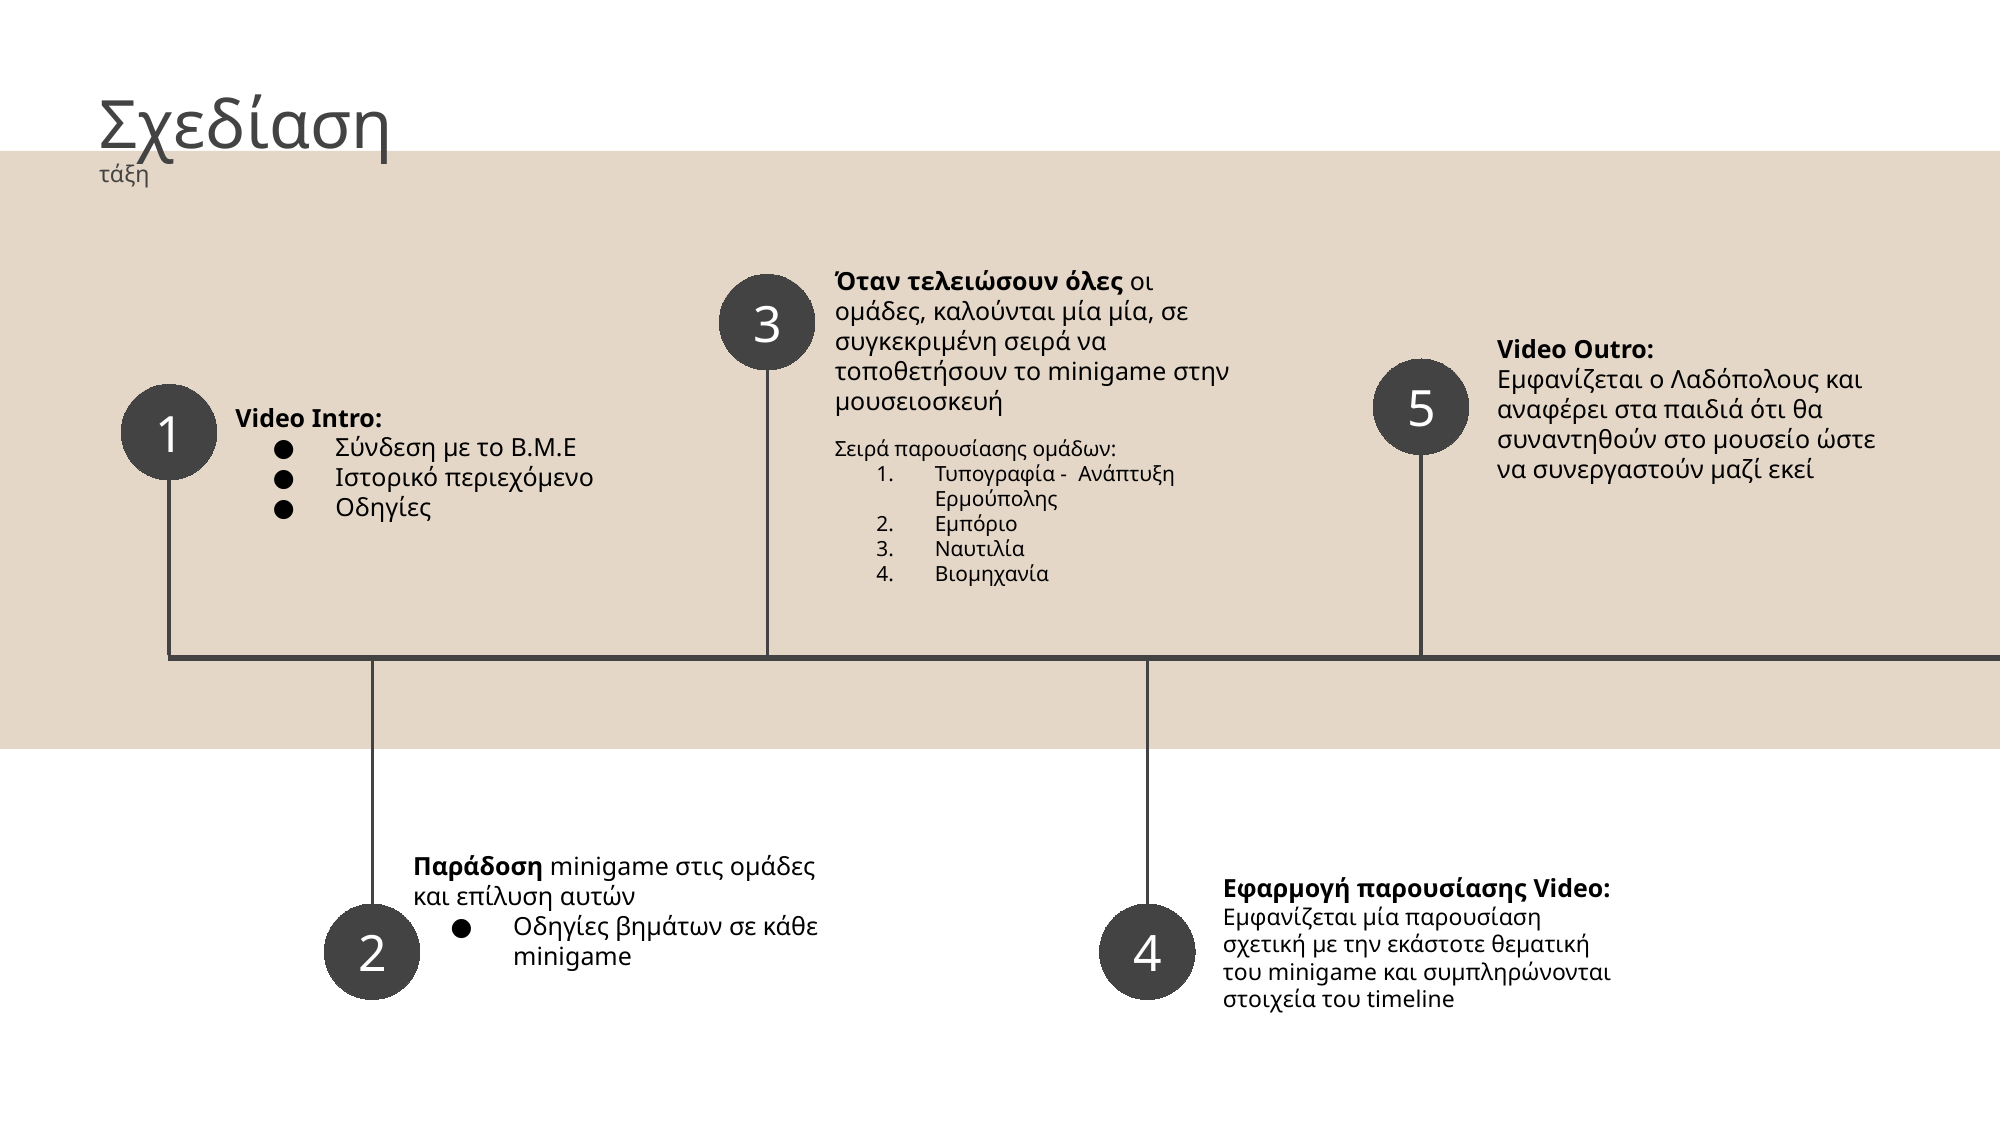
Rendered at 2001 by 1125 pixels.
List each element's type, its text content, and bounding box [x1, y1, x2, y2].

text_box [324, 655, 420, 1000]
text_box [1373, 358, 1469, 658]
text_box [0, 150, 719, 750]
title Σχεδίαση τάξη [84, 75, 1810, 293]
text_box Παράδοση minigame στις ομάδες και επίλυση αυτών Οδηγίες βημάτων σε κάθε minigame [393, 830, 842, 1013]
text_box [420, 661, 1099, 750]
text_box Εφαρμογή παρουσίασης Video: Εμφανίζεται μία παρουσίαση σχετική με την εκάστοτε θεματική του minigame και συμπληρώνονται στοιχεία του timeline [1202, 852, 1652, 1070]
text_box [815, 150, 2000, 655]
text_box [719, 274, 815, 656]
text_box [121, 384, 217, 656]
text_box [1099, 655, 1196, 1000]
text_box Video Outro: Εμφανίζεται ο Λαδόπολους και αναφέρει στα παιδιά ότι θα συναντηθούν στο μουσείο ώστε να συνεργαστούν μαζί εκεί [1476, 313, 1926, 568]
text_box Video Intro: Σύνδεση με το Β.Μ.Ε Ιστορικό περιεχόμενο Οδηγίες [215, 382, 664, 617]
text_box [1196, 661, 2000, 750]
text_box Όταν τελειώσουν όλες οι ομάδες, καλούνται μία μία, σε συγκεκριμένη σειρά να τοποθετήσουν το minigame στην μουσειοσκευή Σειρά παρουσίασης ομάδων: Τυπογραφία - Ανάπτυξη Ερμούπολης Εμπόριο Ναυτιλία Βιομηχανία [815, 293, 1264, 648]
